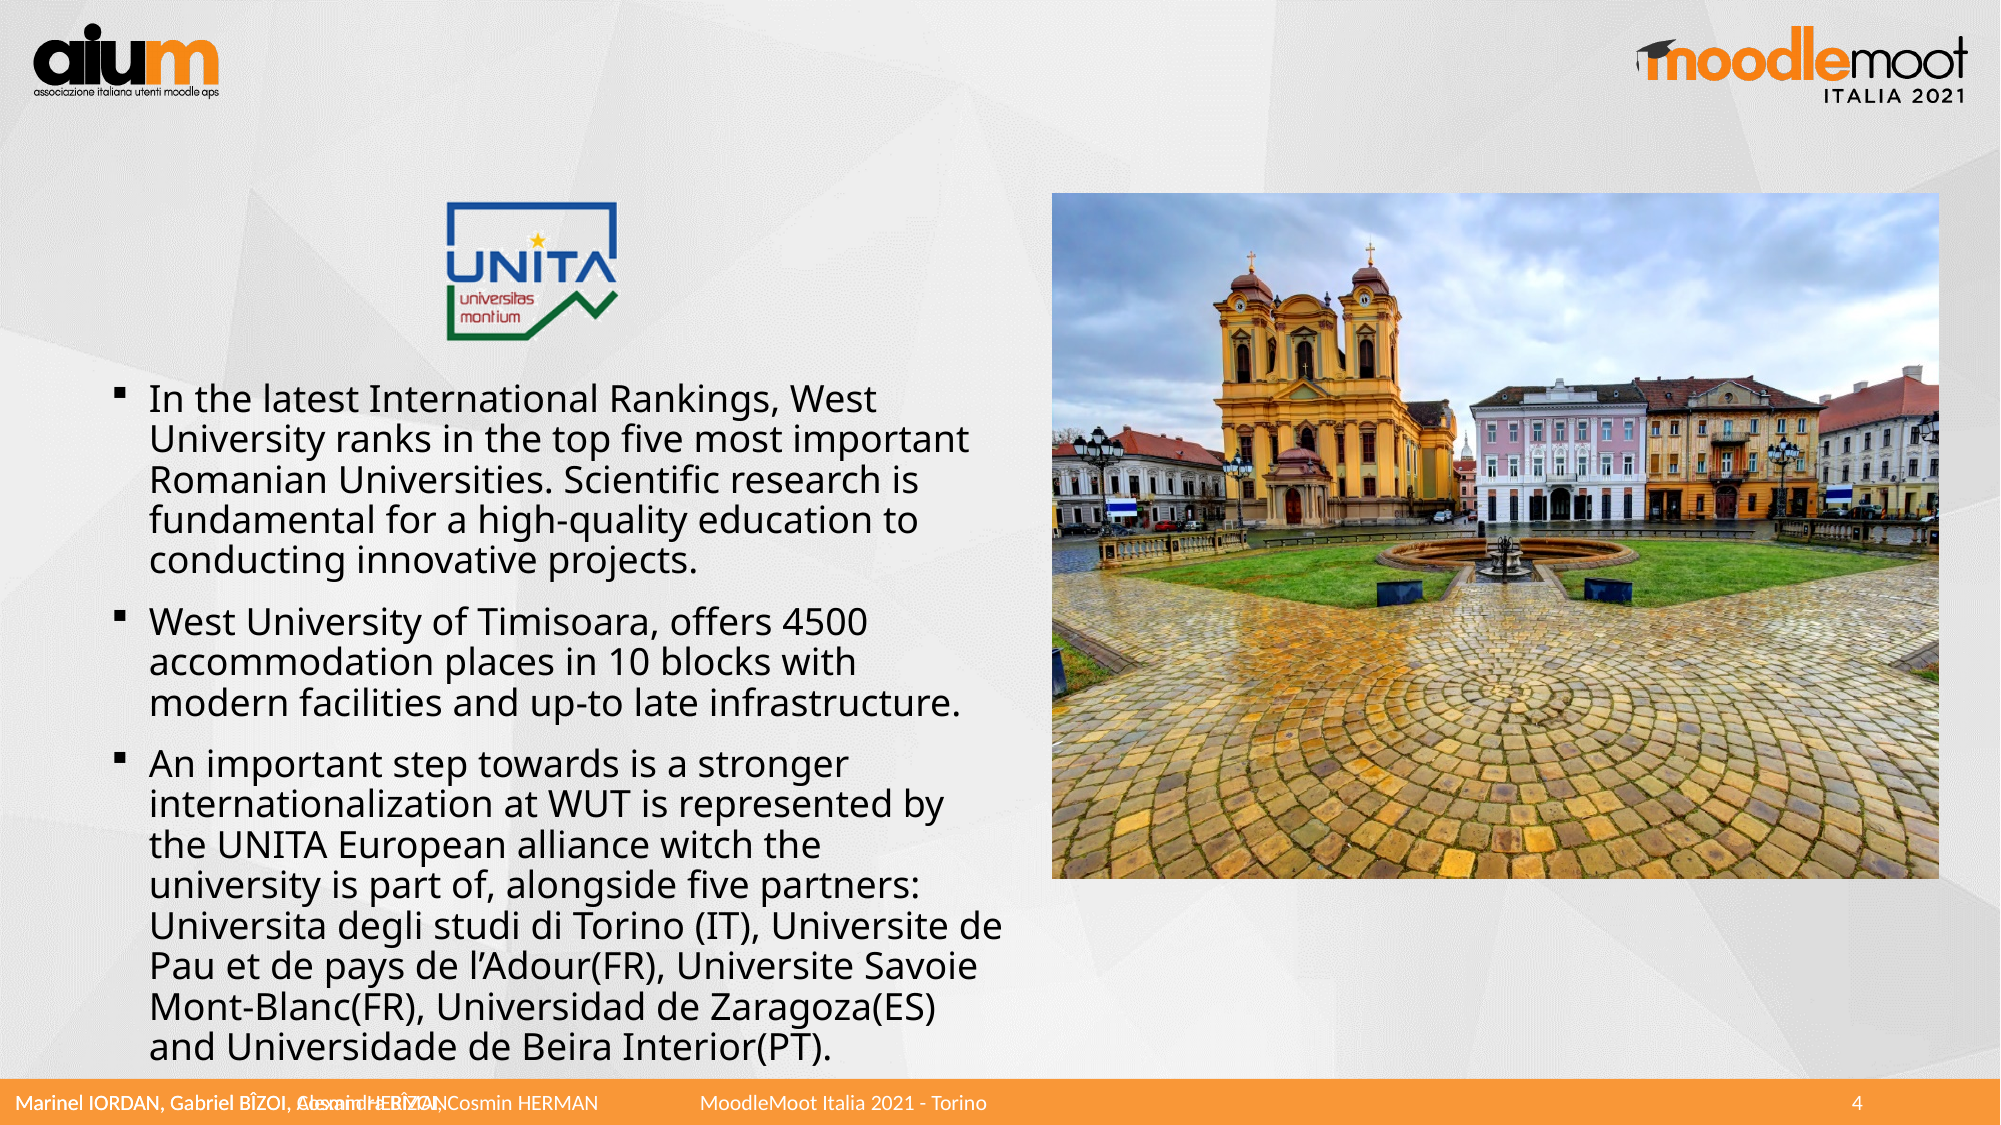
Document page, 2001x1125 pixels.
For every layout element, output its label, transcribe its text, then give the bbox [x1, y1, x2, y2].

list Marinel IORDAN, Gabriel BÎZOI, Alexandra BÎZOI, Cosmin HERMAN [0, 1083, 760, 1125]
list In the latest International Rankings, West University ranks in the top five most important Romanian Universities. Scientific research is fundamental for a high-quality education to conducting innovative projects. West University of Timisoara, offers 4500 accommodation places in 10 blocks with modern facilities and up-to late infrastructure. An important step towards is a stronger internationalization at WUT is represented by the UNITA European alliance witch the university is part of, alongside five partners: Universita degli studi di Torino (IT), Universite de Pau et de pays de l’Adour(FR), Universite Savoie Mont-Blanc(FR), Universidad de Zaragoza(ES) and Universidade de Beira Interior(PT). [96, 306, 1019, 1106]
picture [0, 0, 2001, 1125]
